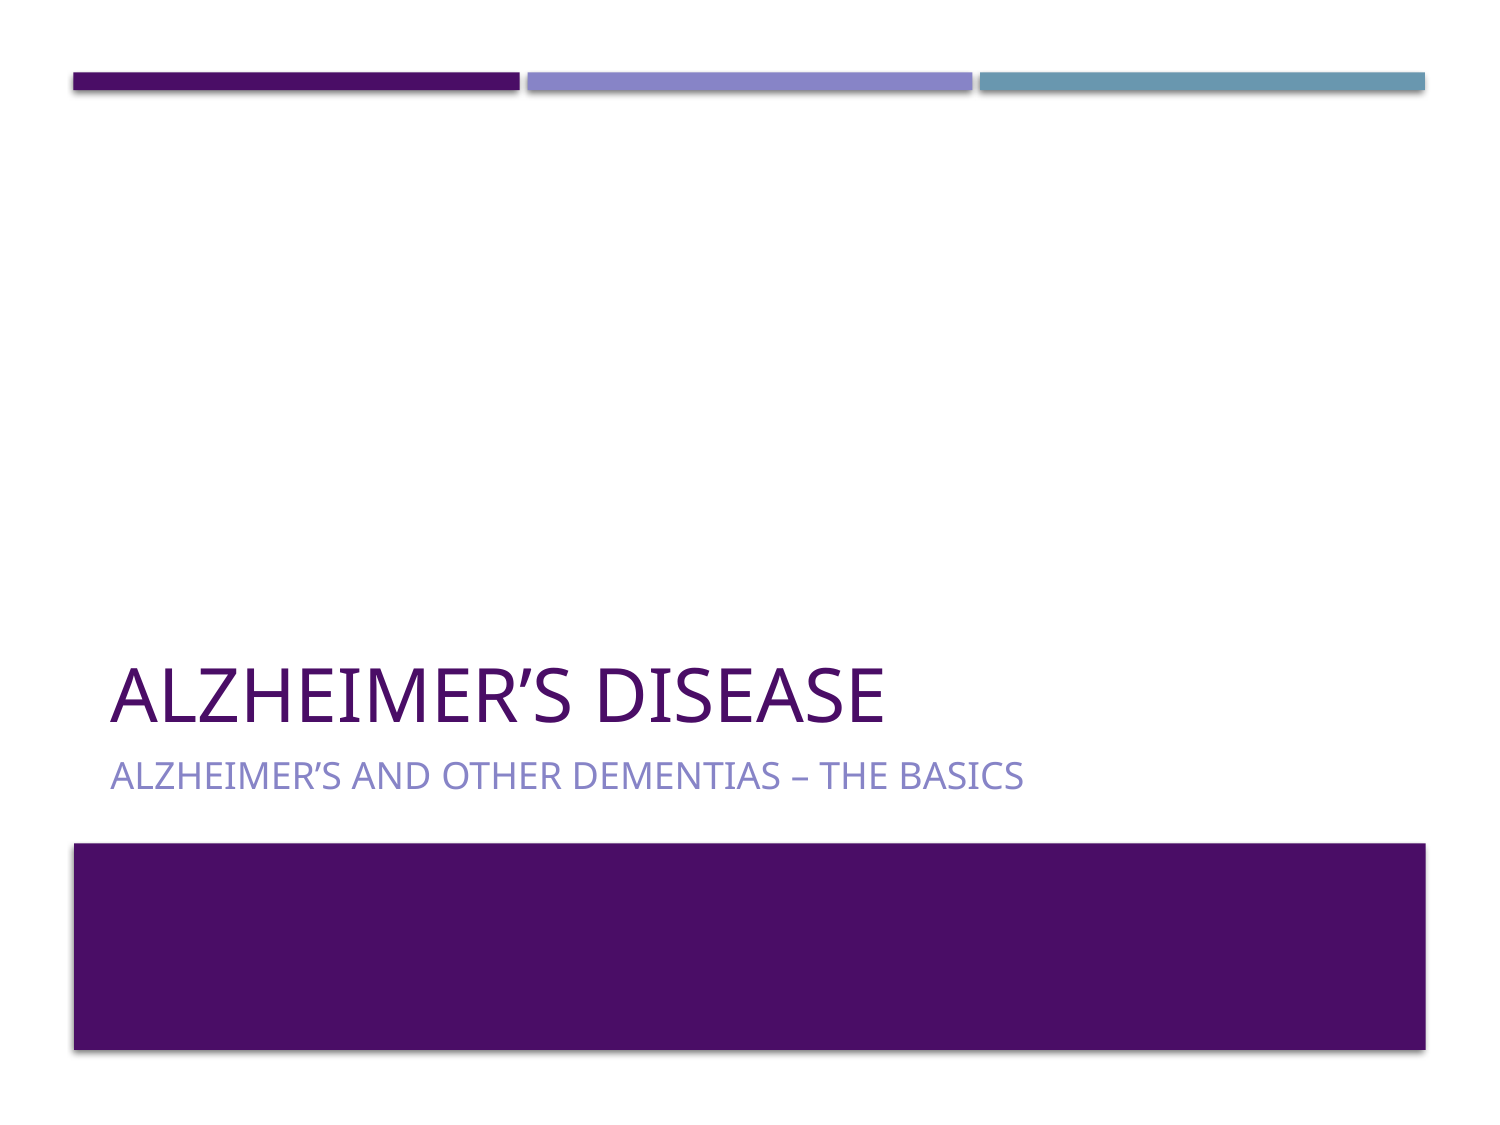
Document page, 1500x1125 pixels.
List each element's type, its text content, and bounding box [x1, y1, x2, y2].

title ALZHEIMER’S DISEASE [95, 498, 1406, 745]
list Alzheimer’s and Other Dementias – The Basics [95, 745, 1406, 844]
